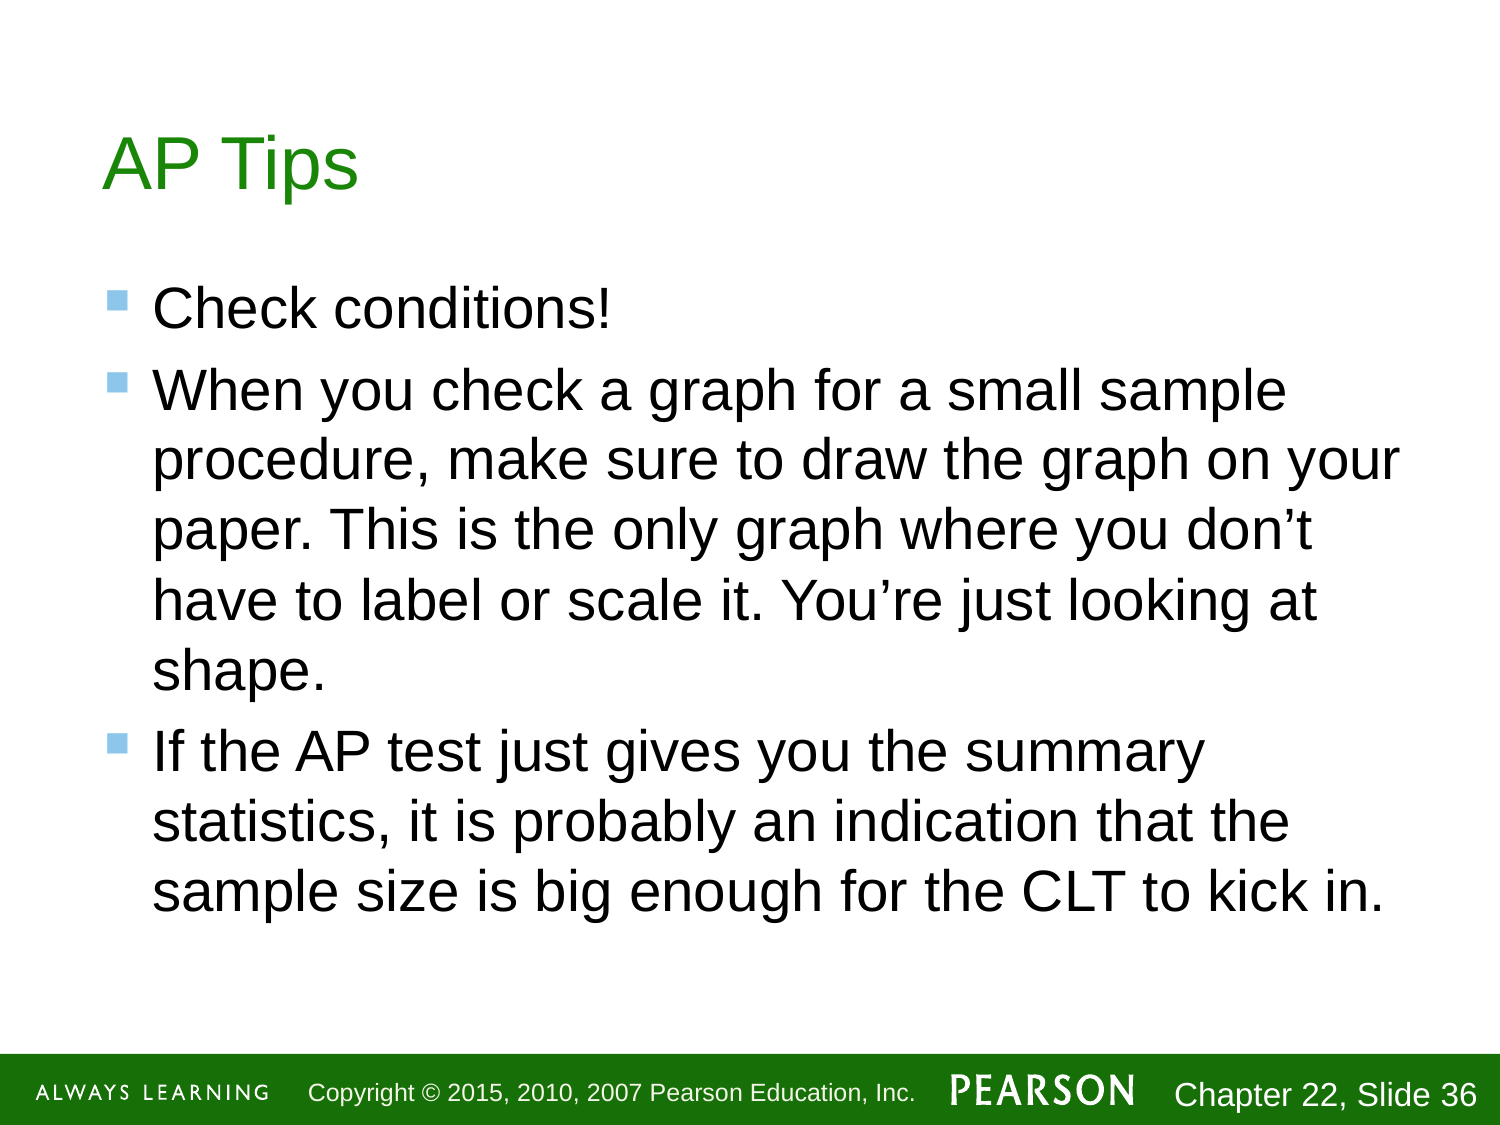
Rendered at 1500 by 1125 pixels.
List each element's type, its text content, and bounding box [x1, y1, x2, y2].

list Check conditions! When you check a graph for a small sample procedure, make sure to draw the graph on your paper. This is the only graph where you don’t have to label or scale it. You’re just looking at shape. If the AP test just gives you the summary statistics, it is probably an indication that the sample size is big enough for the CLT to kick in. [89, 262, 1451, 1013]
title AP Tips [87, 49, 1451, 213]
